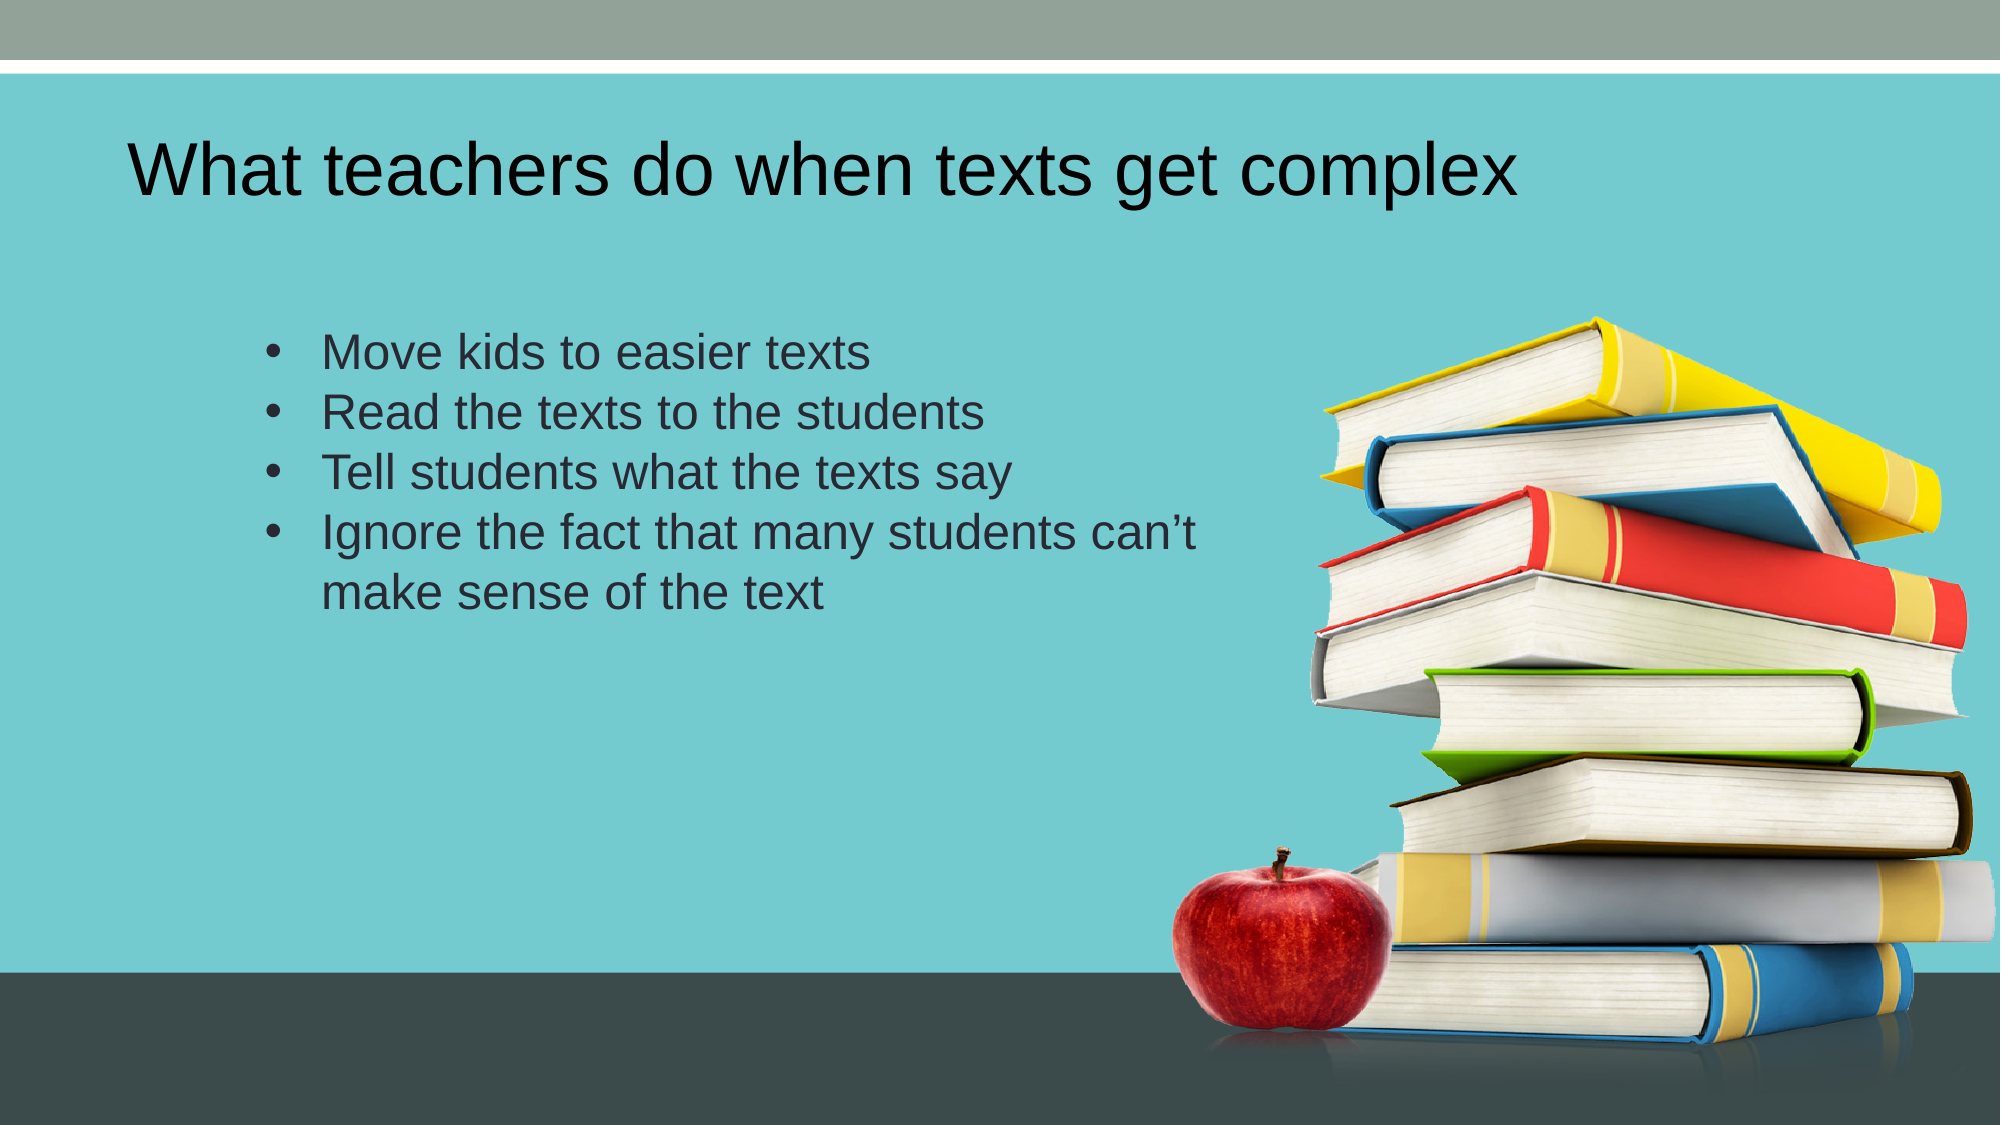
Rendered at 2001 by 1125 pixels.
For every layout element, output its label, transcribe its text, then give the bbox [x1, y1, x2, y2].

list What teachers do when texts get complex [112, 112, 1663, 289]
text_box Move kids to easier texts Read the texts to the students Tell students what the texts say Ignore the fact that many students can’t make sense of the text [249, 312, 1305, 673]
picture [1171, 316, 2000, 1094]
